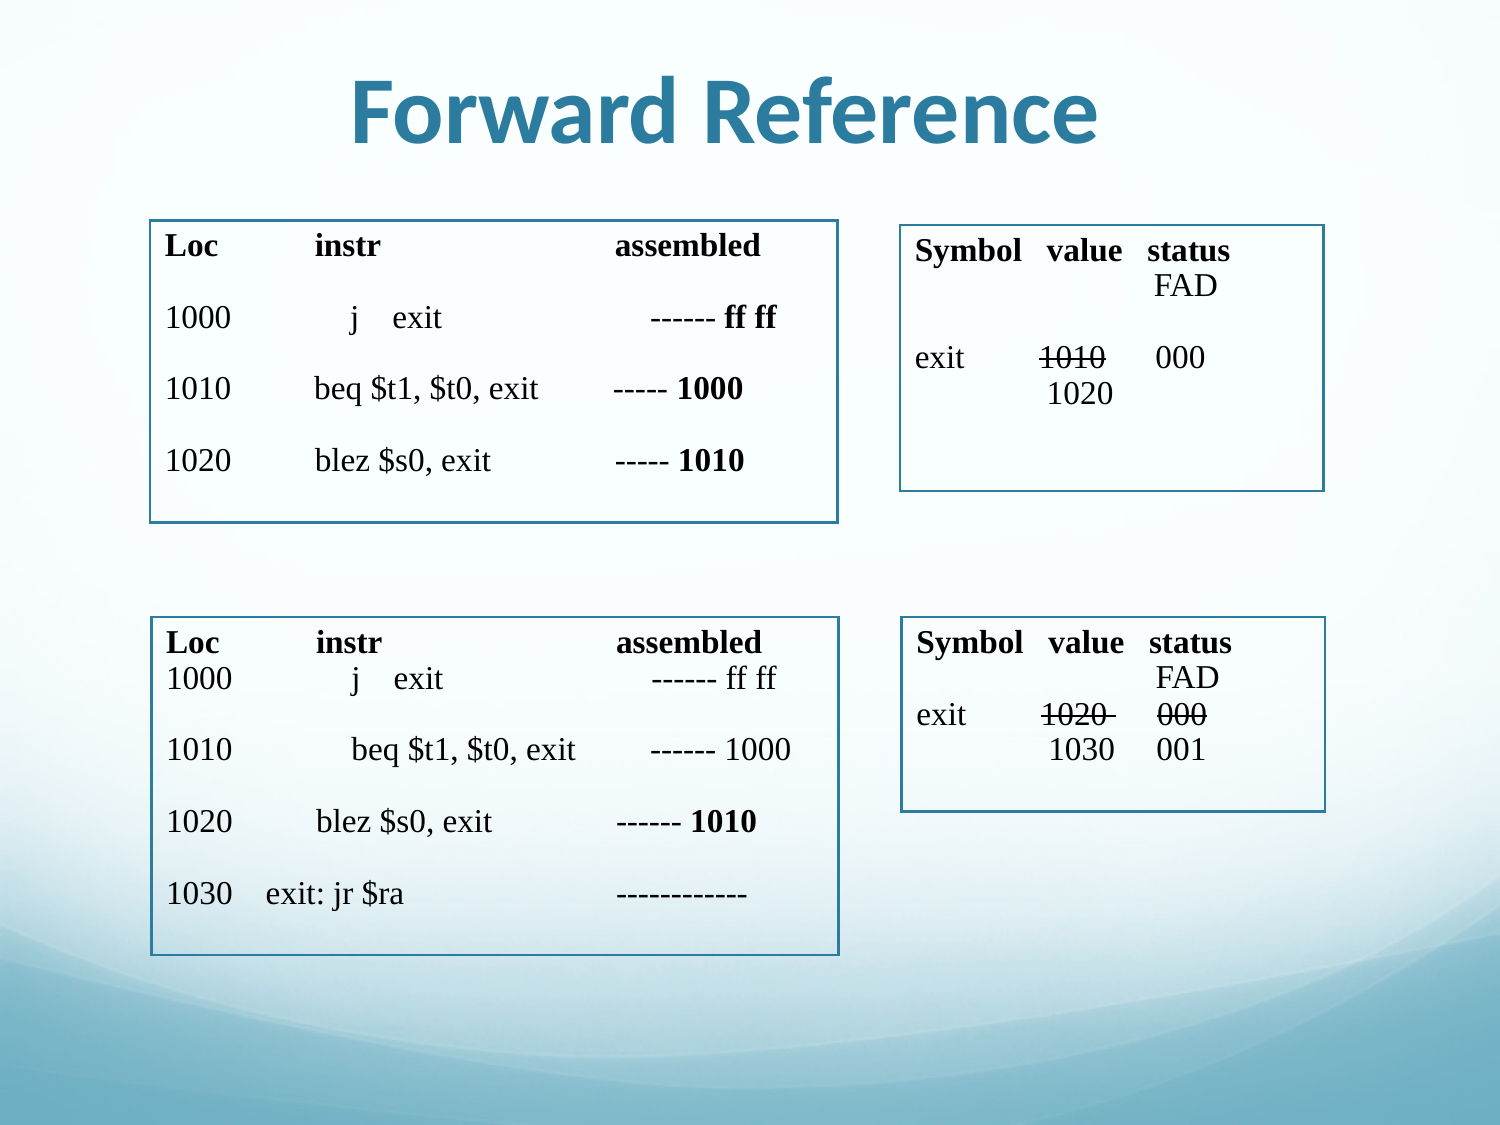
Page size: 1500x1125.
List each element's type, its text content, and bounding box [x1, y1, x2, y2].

text_box Forward Reference [24, 40, 1425, 169]
text_box Loc instr assembled j exit ------ ff ff beq $t1, $t0, exit ----- 1000 1020 blez $s0, exit ----- 1010 [149, 220, 838, 523]
text_box Symbol value status FAD exit 1020 000 1030 001 [901, 617, 1325, 812]
text_box Loc instr assembled j exit ------ ff ff beq $t1, $t0, exit ------ 1000 1020 blez $s0, exit ------ 1010 1030 exit: jr $ra ------------ [151, 617, 839, 955]
picture [0, 0, 1500, 1125]
text_box Symbol value status FAD exit 1010 000 1020 [900, 224, 1324, 491]
